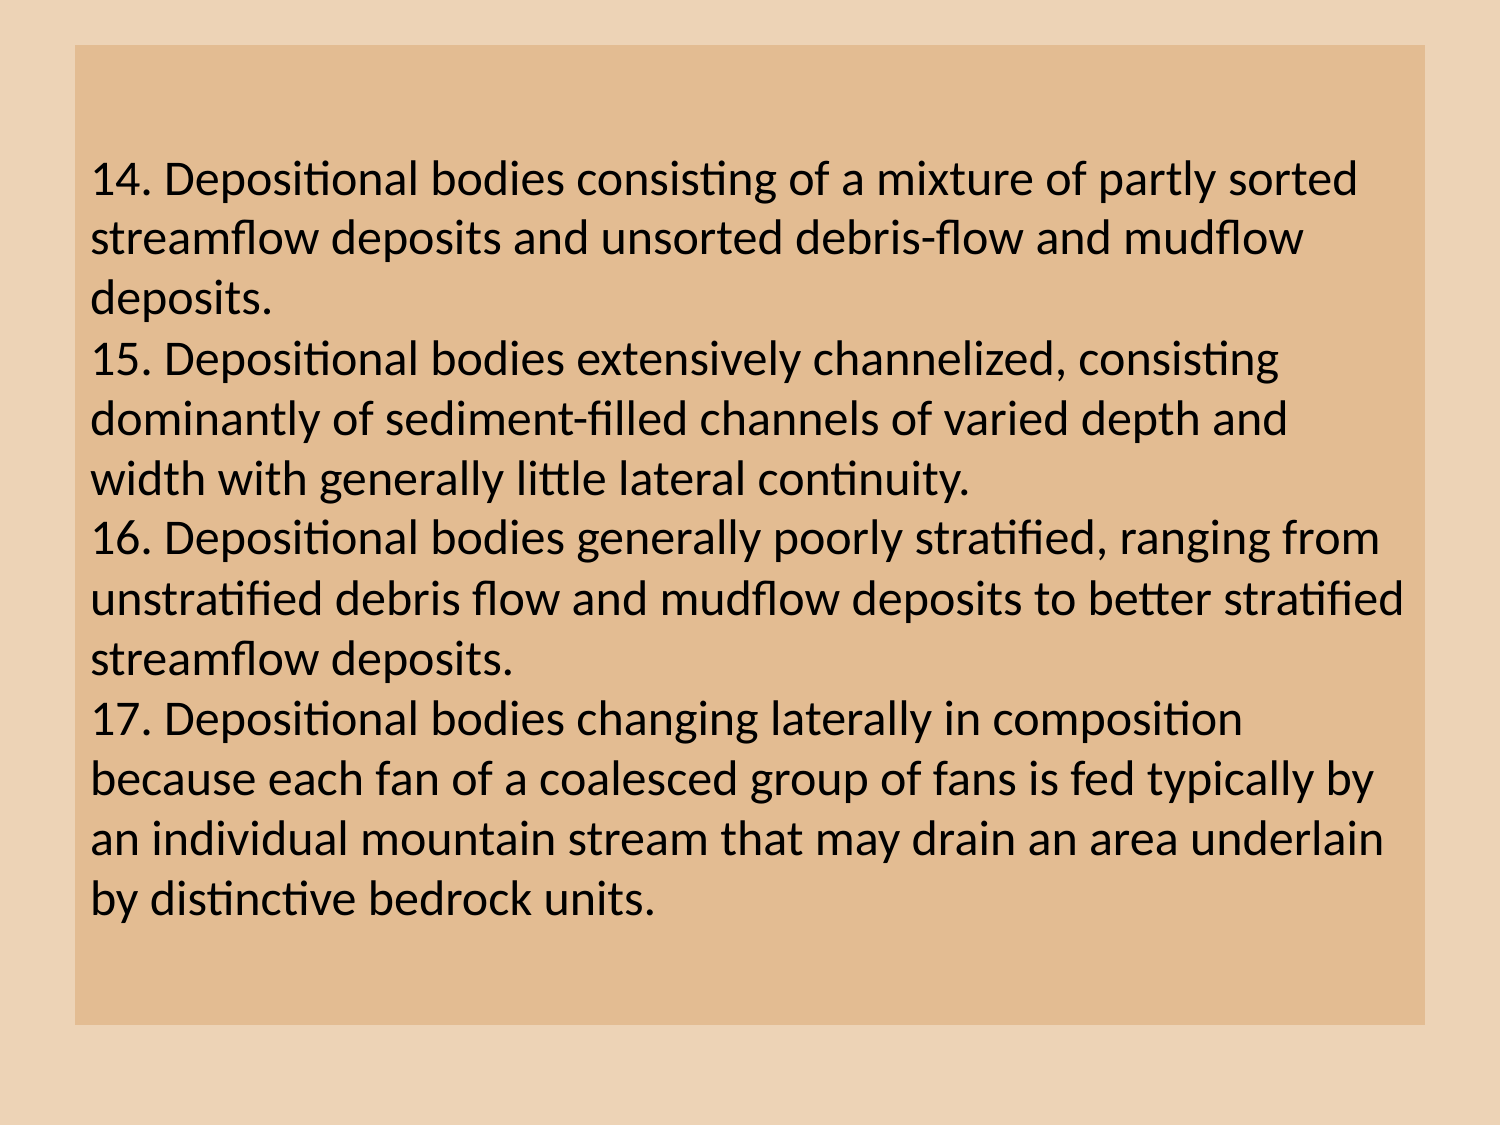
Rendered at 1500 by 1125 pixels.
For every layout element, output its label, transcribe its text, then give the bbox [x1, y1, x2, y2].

title 14. Depositional bodies consisting of a mixture of partly sorted streamflow deposits and unsorted debris-flow and mudflow deposits. 15. Depositional bodies extensively channelized, consisting dominantly of sediment-filled channels of varied depth and width with generally little lateral continuity. 16. Depositional bodies generally poorly stratified, ranging from unstratified debris flow and mudflow deposits to better stratified streamflow deposits. 17. Depositional bodies changing laterally in composition because each fan of a coalesced group of fans is fed typically by an individual mountain stream that may drain an area underlain by distinctive bedrock units. [75, 45, 1425, 1025]
